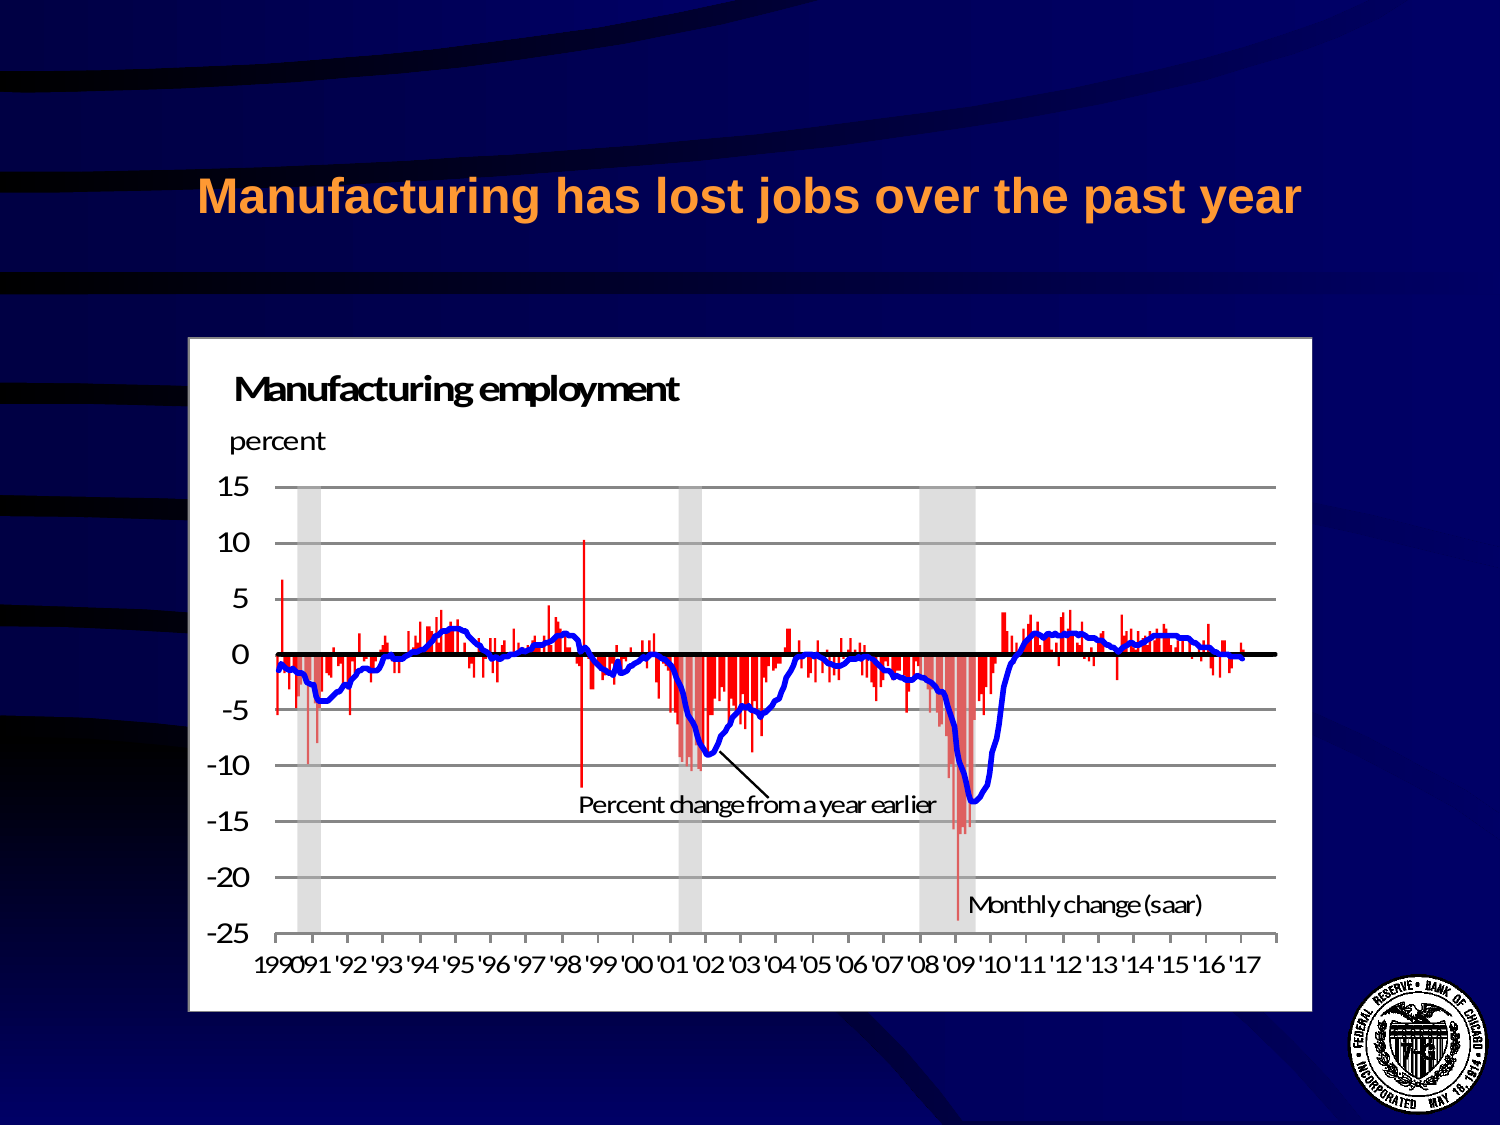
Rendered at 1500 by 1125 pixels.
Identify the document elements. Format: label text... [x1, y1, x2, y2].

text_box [187, 336, 1313, 1012]
title Manufacturing has lost jobs over the past year [0, 99, 1500, 288]
